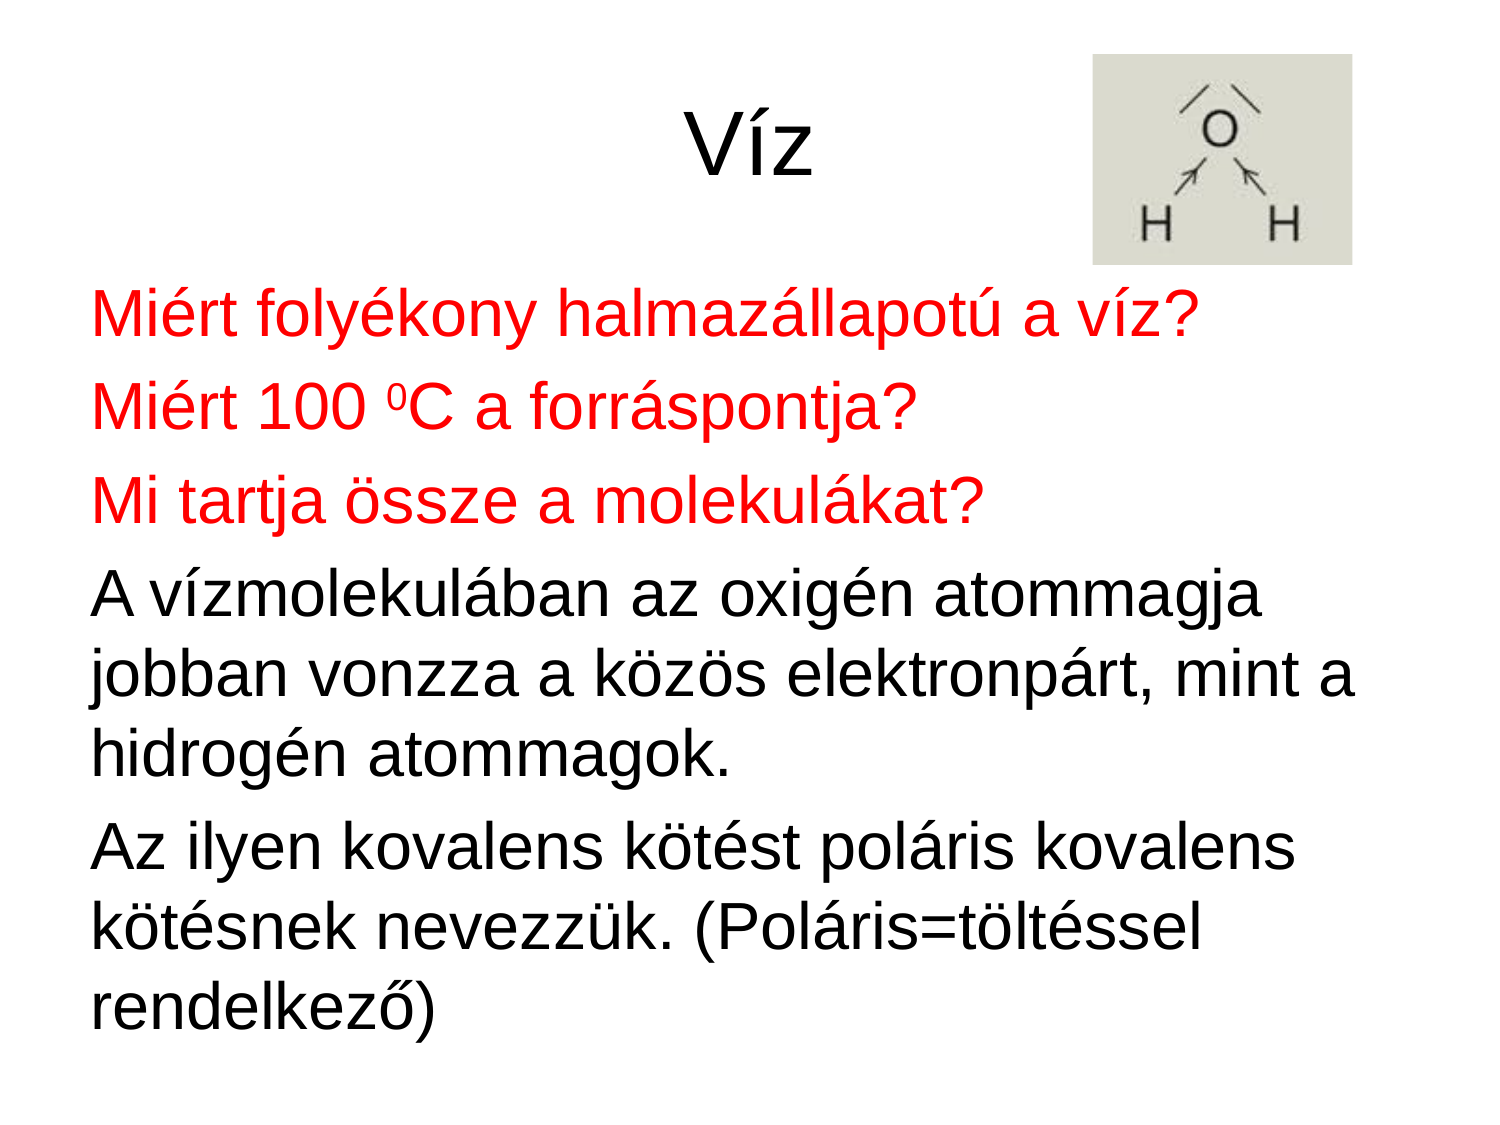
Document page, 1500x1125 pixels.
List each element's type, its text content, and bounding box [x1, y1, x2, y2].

picture [1092, 54, 1353, 267]
title Víz [75, 45, 1425, 233]
list Miért folyékony halmazállapotú a víz? Miért 100 0C a forráspontja? Mi tartja össze a molekulákat? A vízmolekulában az oxigén atommagja jobban vonzza a közös elektronpárt, mint a hidrogén atommagok. Az ilyen kovalens kötést poláris kovalens kötésnek nevezzük. (Poláris=töltéssel rendelkező) [75, 262, 1425, 1005]
